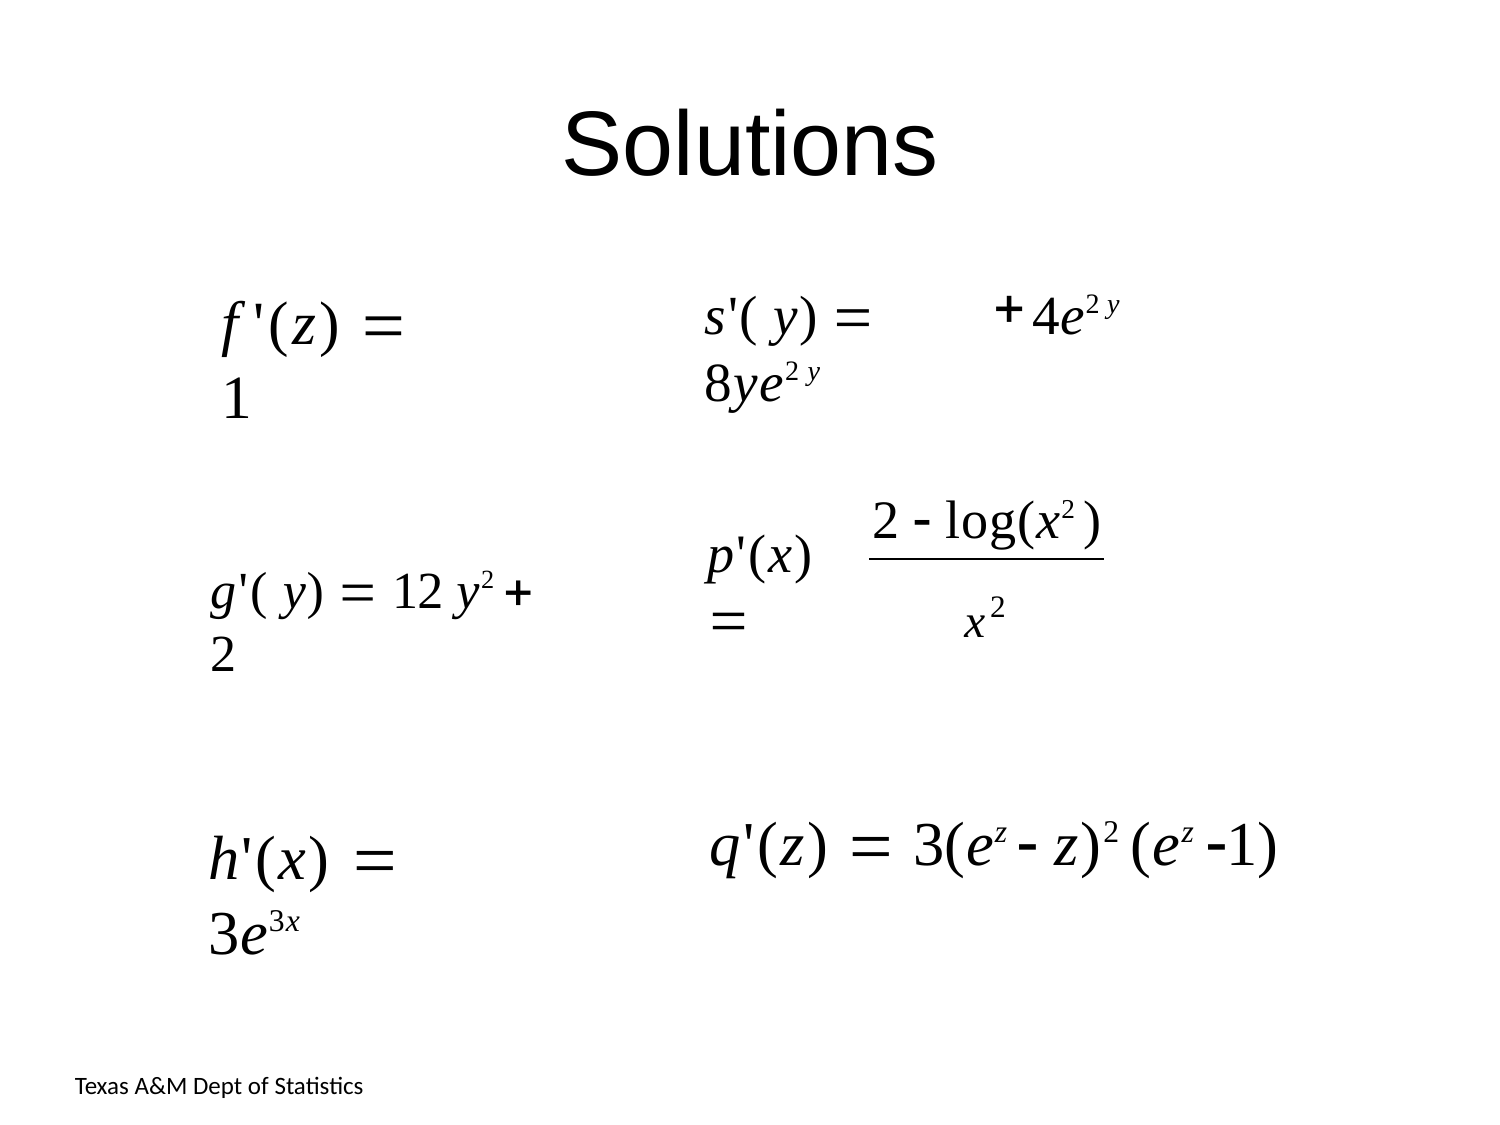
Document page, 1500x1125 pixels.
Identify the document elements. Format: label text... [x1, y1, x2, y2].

text_box g'( y)  12 y2  2 [207, 553, 542, 682]
text_box x2 [962, 550, 1010, 647]
text_box f '(z)  1 [218, 280, 432, 431]
text_box s'( y)  8ye2 y [702, 277, 981, 413]
text_box h'(x)  3e3x [206, 815, 493, 968]
text_box 2  log(x2 ) [870, 482, 1105, 550]
text_box p'(x)  [705, 516, 859, 649]
text_box 4e2 y [991, 277, 1123, 346]
title Solutions [559, 81, 942, 272]
text_box q'(z)  3(ez  z)2 (ez 1) [707, 800, 1302, 878]
text_box Texas A&M Dept of Statistics [60, 1062, 380, 1107]
